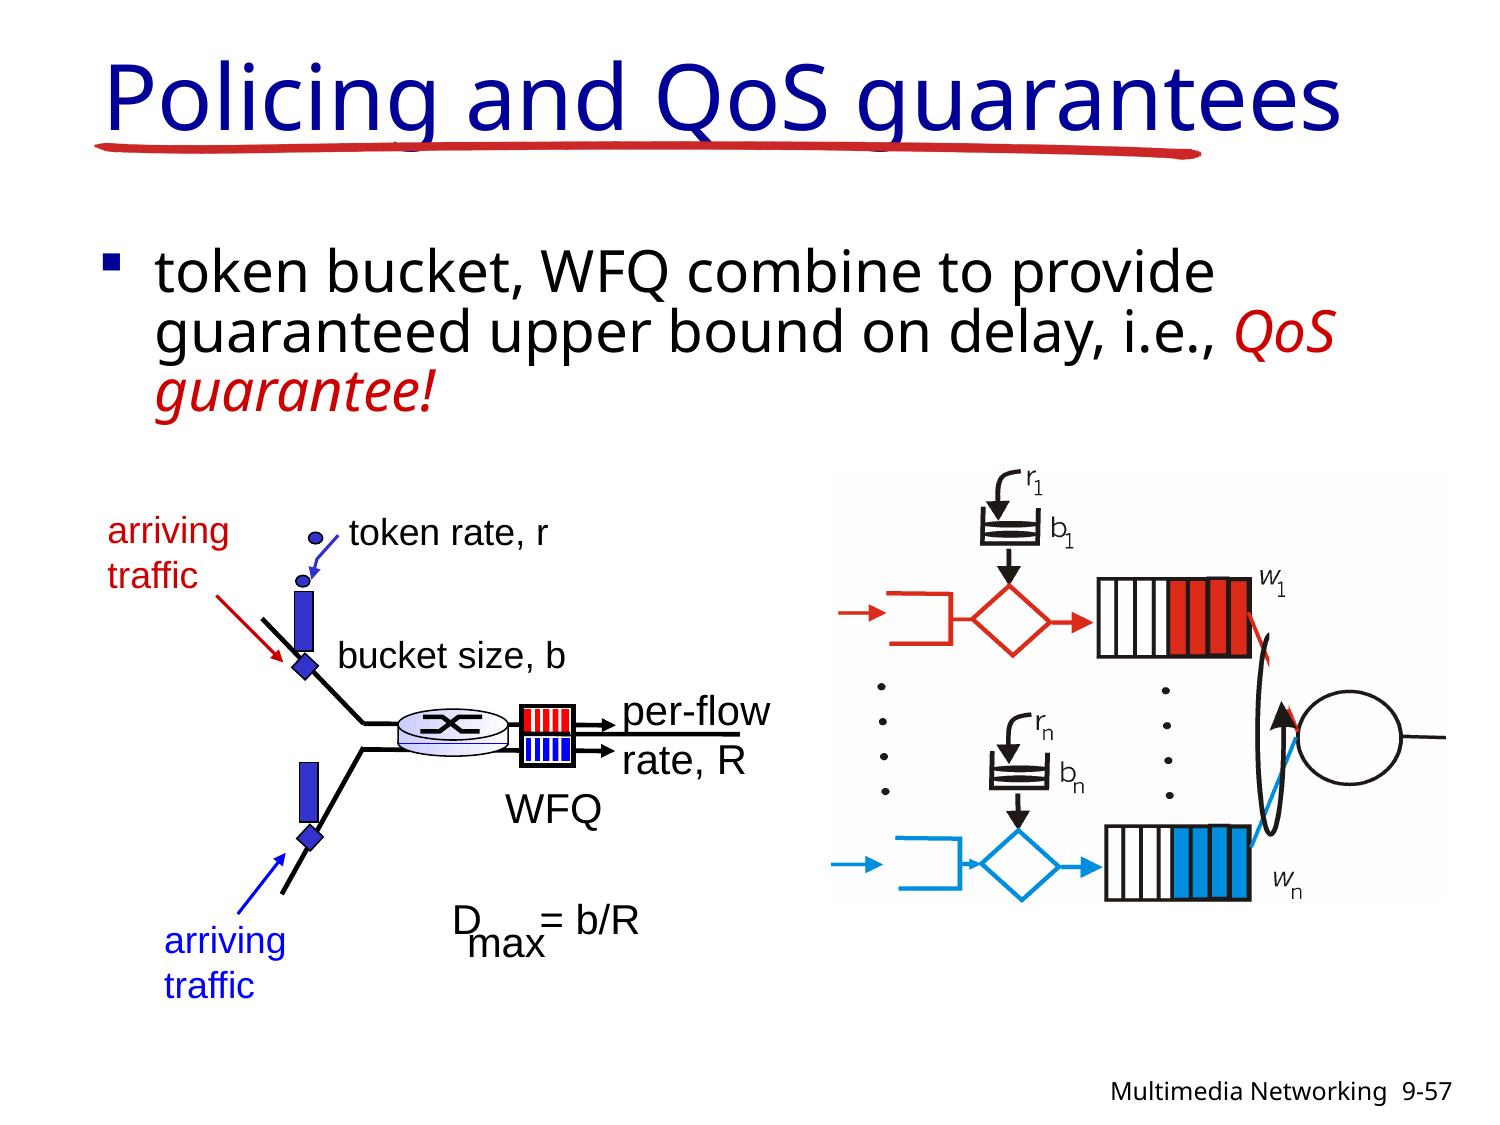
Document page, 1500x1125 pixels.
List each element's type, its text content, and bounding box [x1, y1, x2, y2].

picture [89, 136, 1215, 166]
picture [830, 469, 1446, 903]
text_box [224, 604, 284, 663]
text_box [294, 591, 315, 677]
footer Multimedia Networking [1079, 1067, 1403, 1110]
text_box [574, 718, 607, 732]
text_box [431, 885, 661, 975]
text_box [397, 708, 510, 757]
title Policing and QoS guarantees [87, 0, 1363, 188]
text_box arriving traffic [149, 908, 302, 1014]
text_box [295, 531, 339, 588]
slide_number 9-57 [1387, 1068, 1500, 1113]
text_box [574, 744, 607, 758]
text_box arriving traffic [92, 498, 245, 604]
text_box WFQ [490, 773, 629, 839]
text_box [299, 762, 320, 848]
list token bucket, WFQ combine to provide guaranteed upper bound on delay, i.e., QoS guarantee! [83, 237, 1399, 563]
text_box bucket size, b [322, 623, 582, 684]
text_box per-flow rate, R [607, 676, 786, 791]
text_box [521, 706, 574, 766]
text_box token rate, r [333, 500, 564, 560]
text_box [237, 852, 286, 915]
